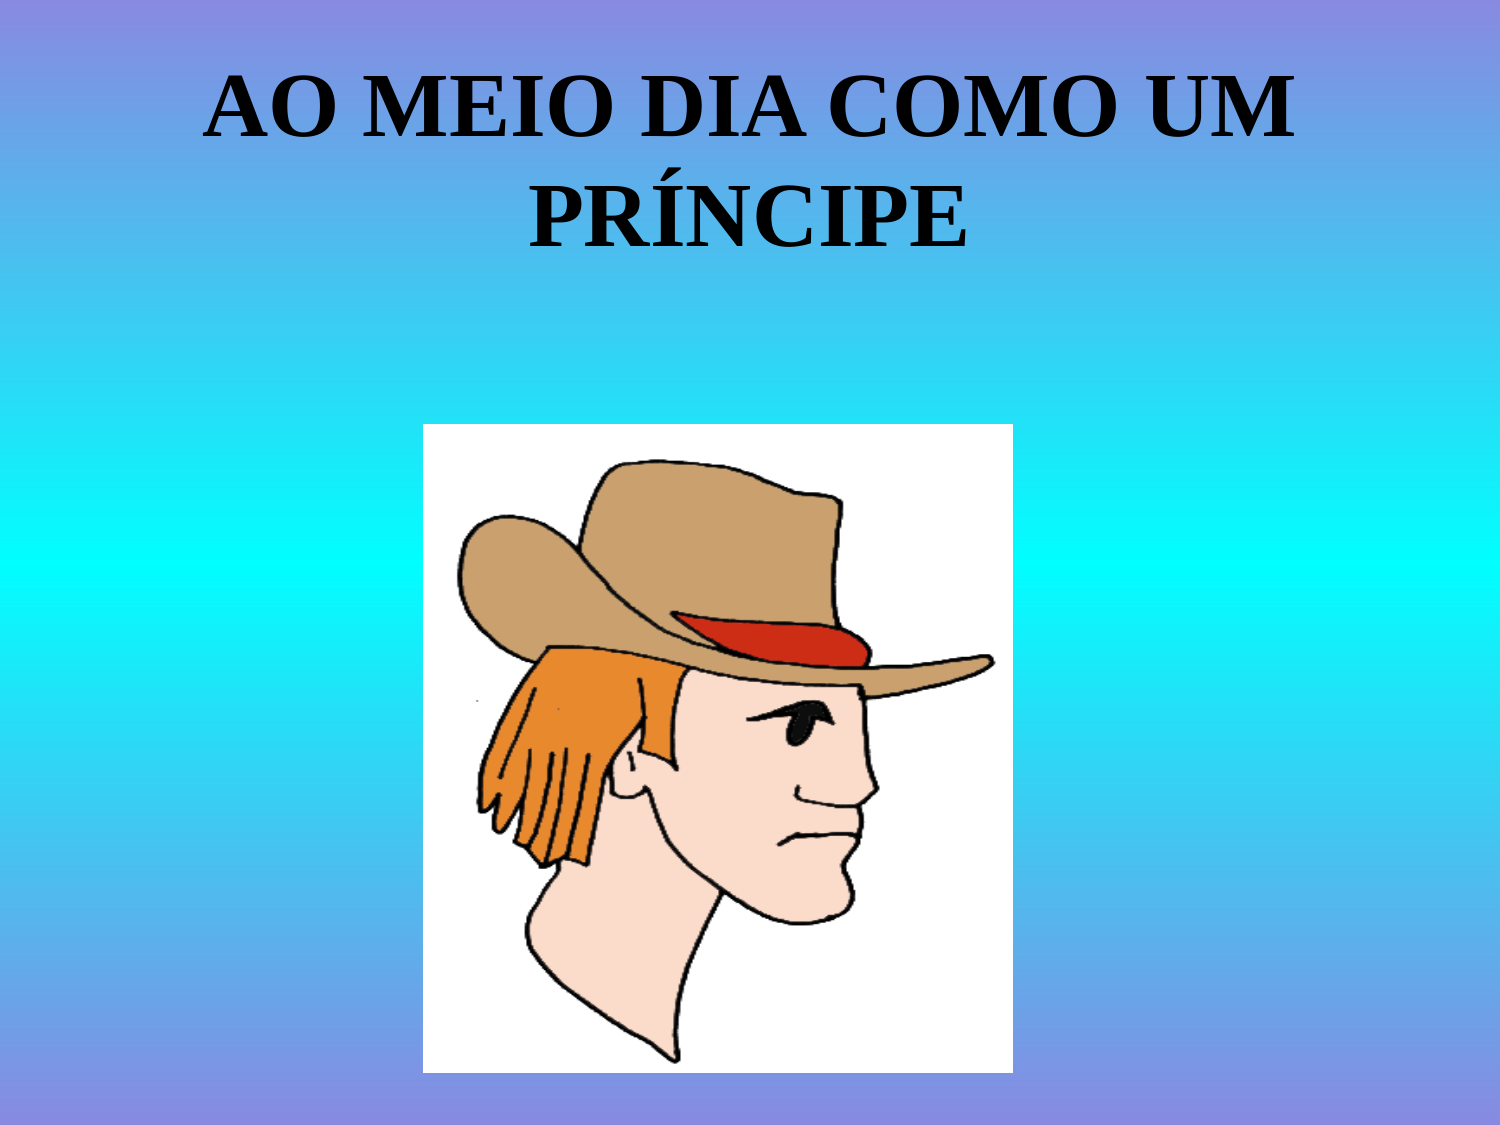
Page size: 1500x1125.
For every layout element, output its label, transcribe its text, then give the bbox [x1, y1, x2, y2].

text_box AO MEIO DIA COMO UM PRÍNCIPE [0, 37, 1500, 273]
picture [423, 424, 1013, 1073]
